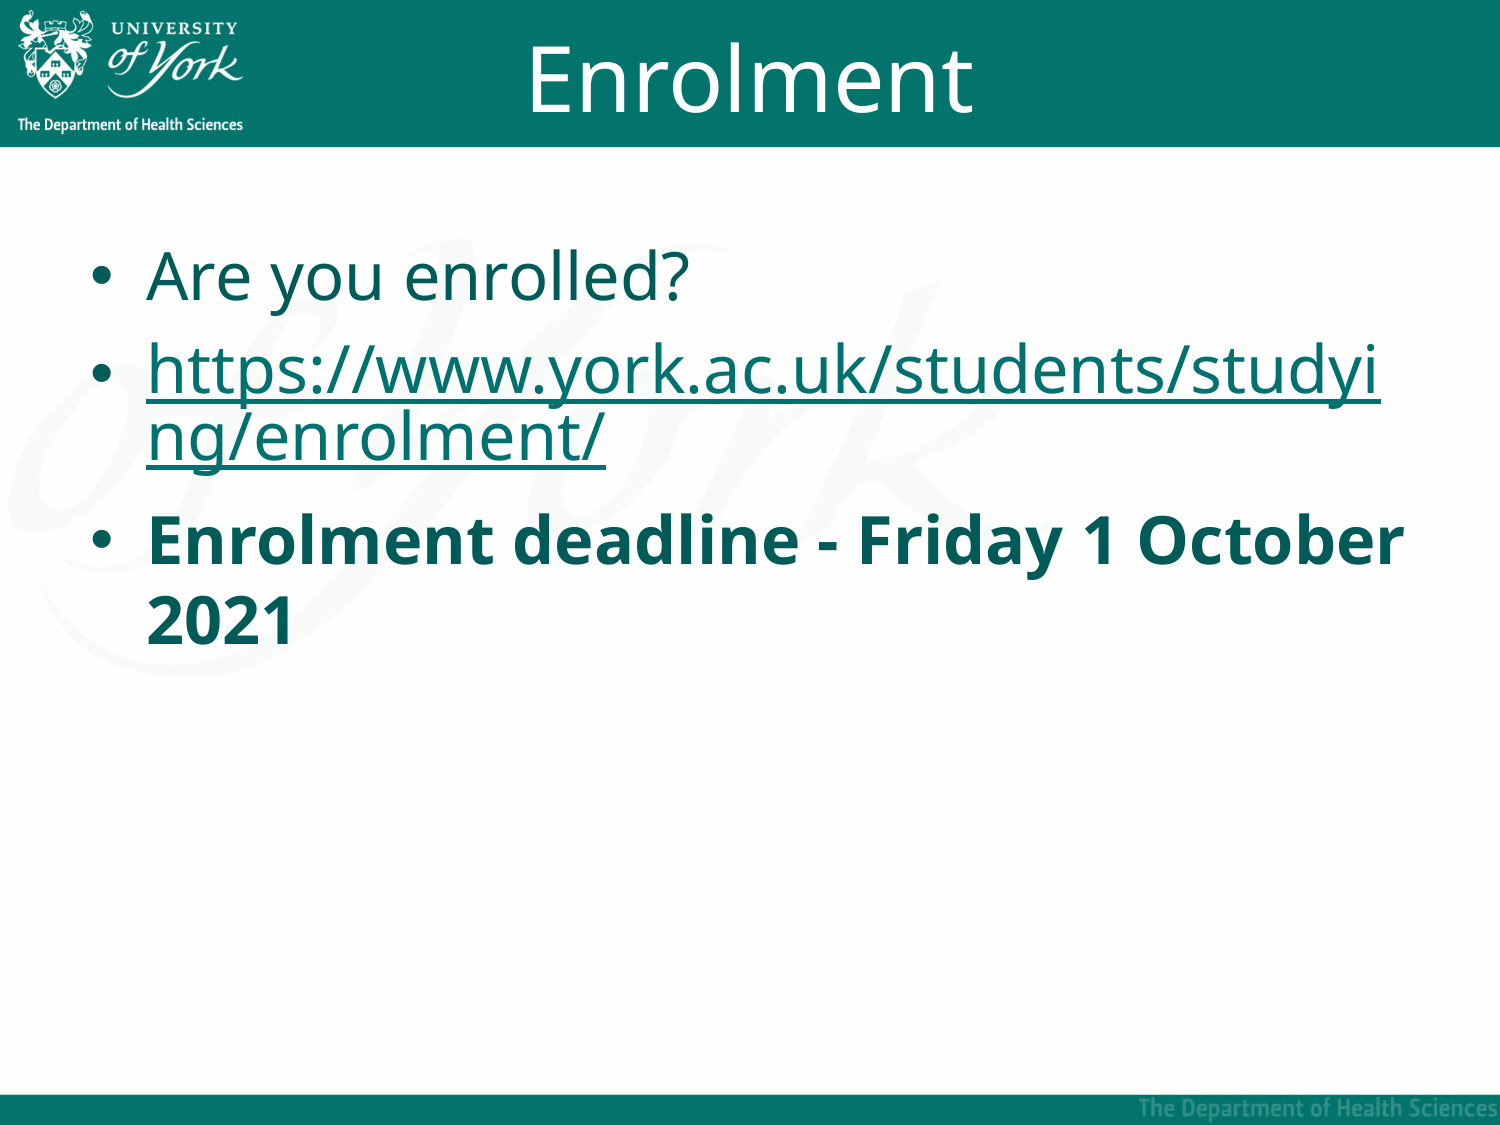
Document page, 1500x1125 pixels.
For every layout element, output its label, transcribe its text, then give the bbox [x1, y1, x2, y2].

title Enrolment [5, 13, 1495, 132]
list Are you enrolled? https://www.york.ac.uk/students/studying/enrolment/ Enrolment deadline - Friday 1 October 2021 [75, 226, 1425, 1035]
picture [0, 0, 1500, 1125]
